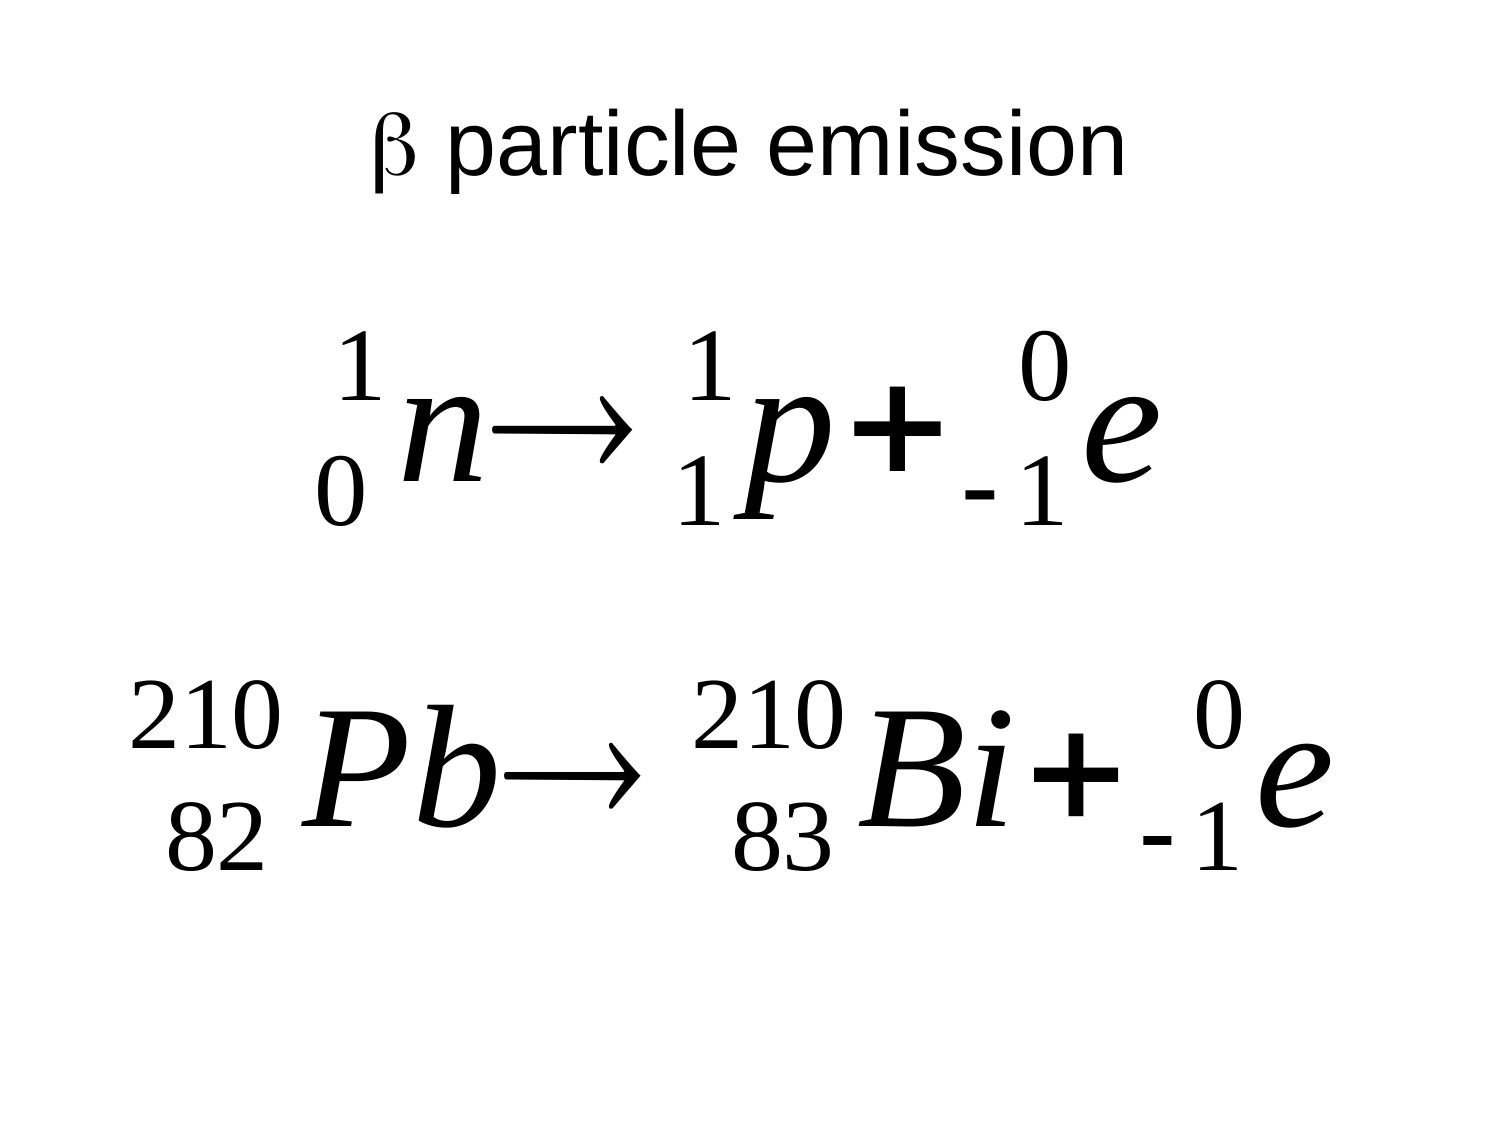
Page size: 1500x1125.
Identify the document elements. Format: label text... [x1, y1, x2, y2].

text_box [287, 287, 1188, 571]
title b particle emission [74, 44, 1426, 233]
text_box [99, 637, 1363, 915]
